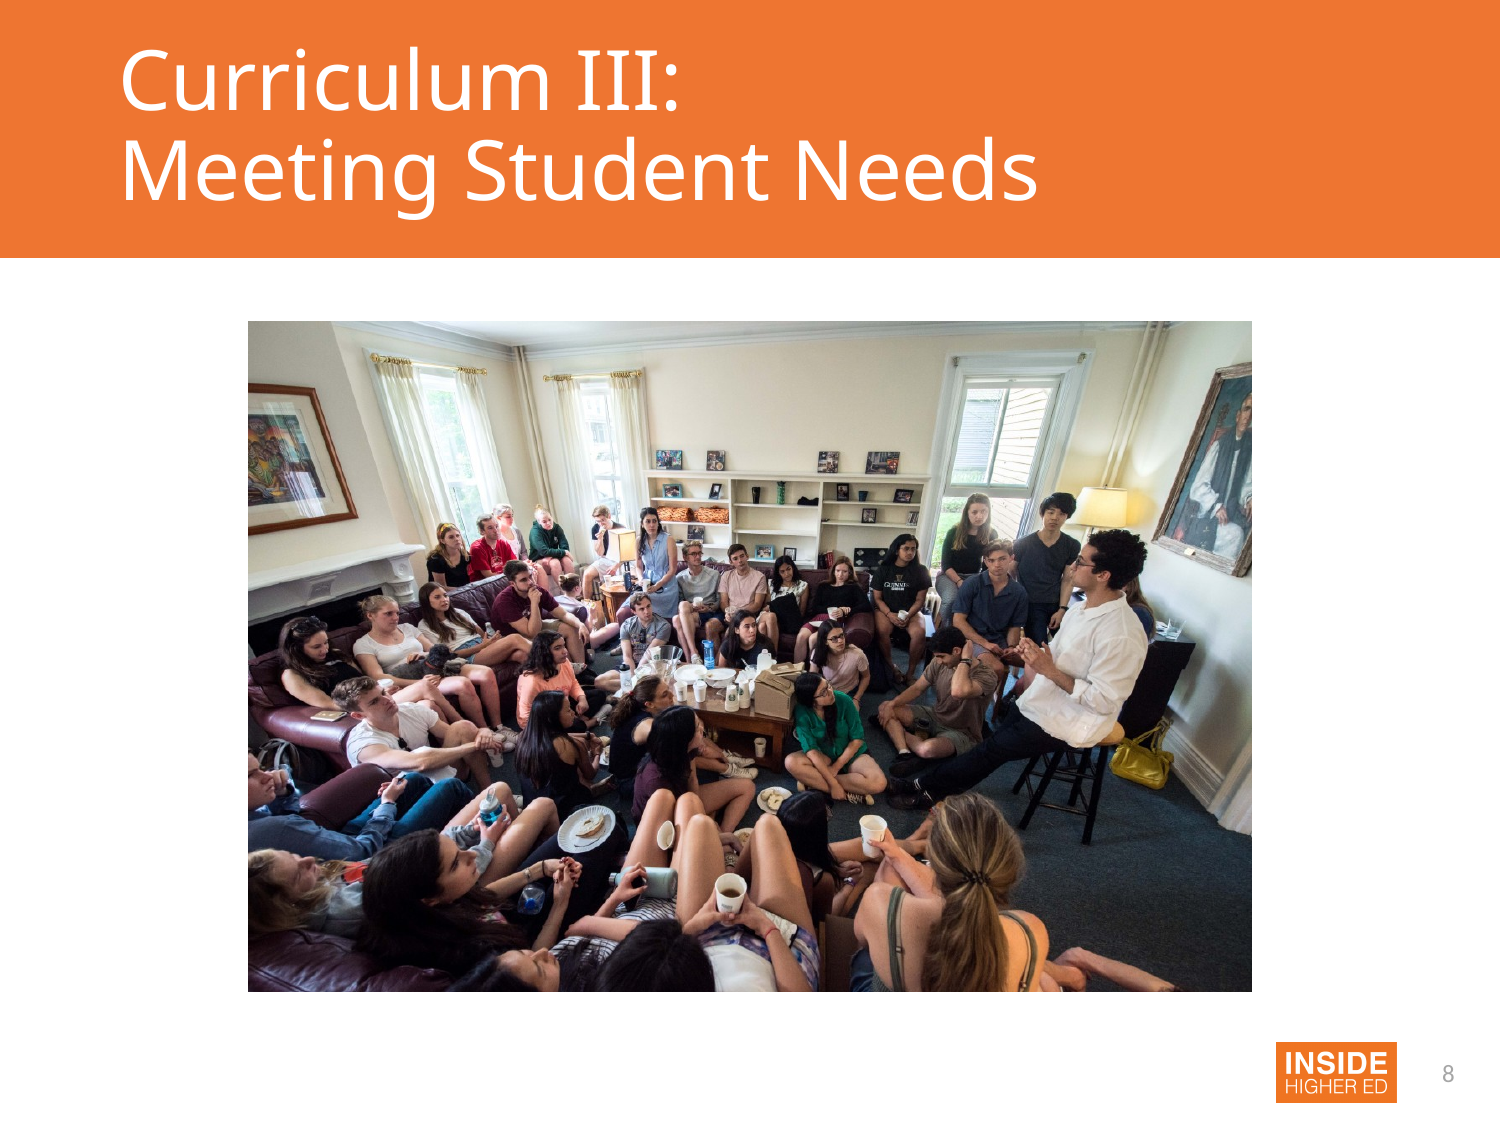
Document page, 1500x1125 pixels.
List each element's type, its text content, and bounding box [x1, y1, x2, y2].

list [247, 321, 1252, 992]
title Curriculum III: Meeting Student Needs [103, 0, 1397, 256]
picture [1276, 1042, 1397, 1103]
